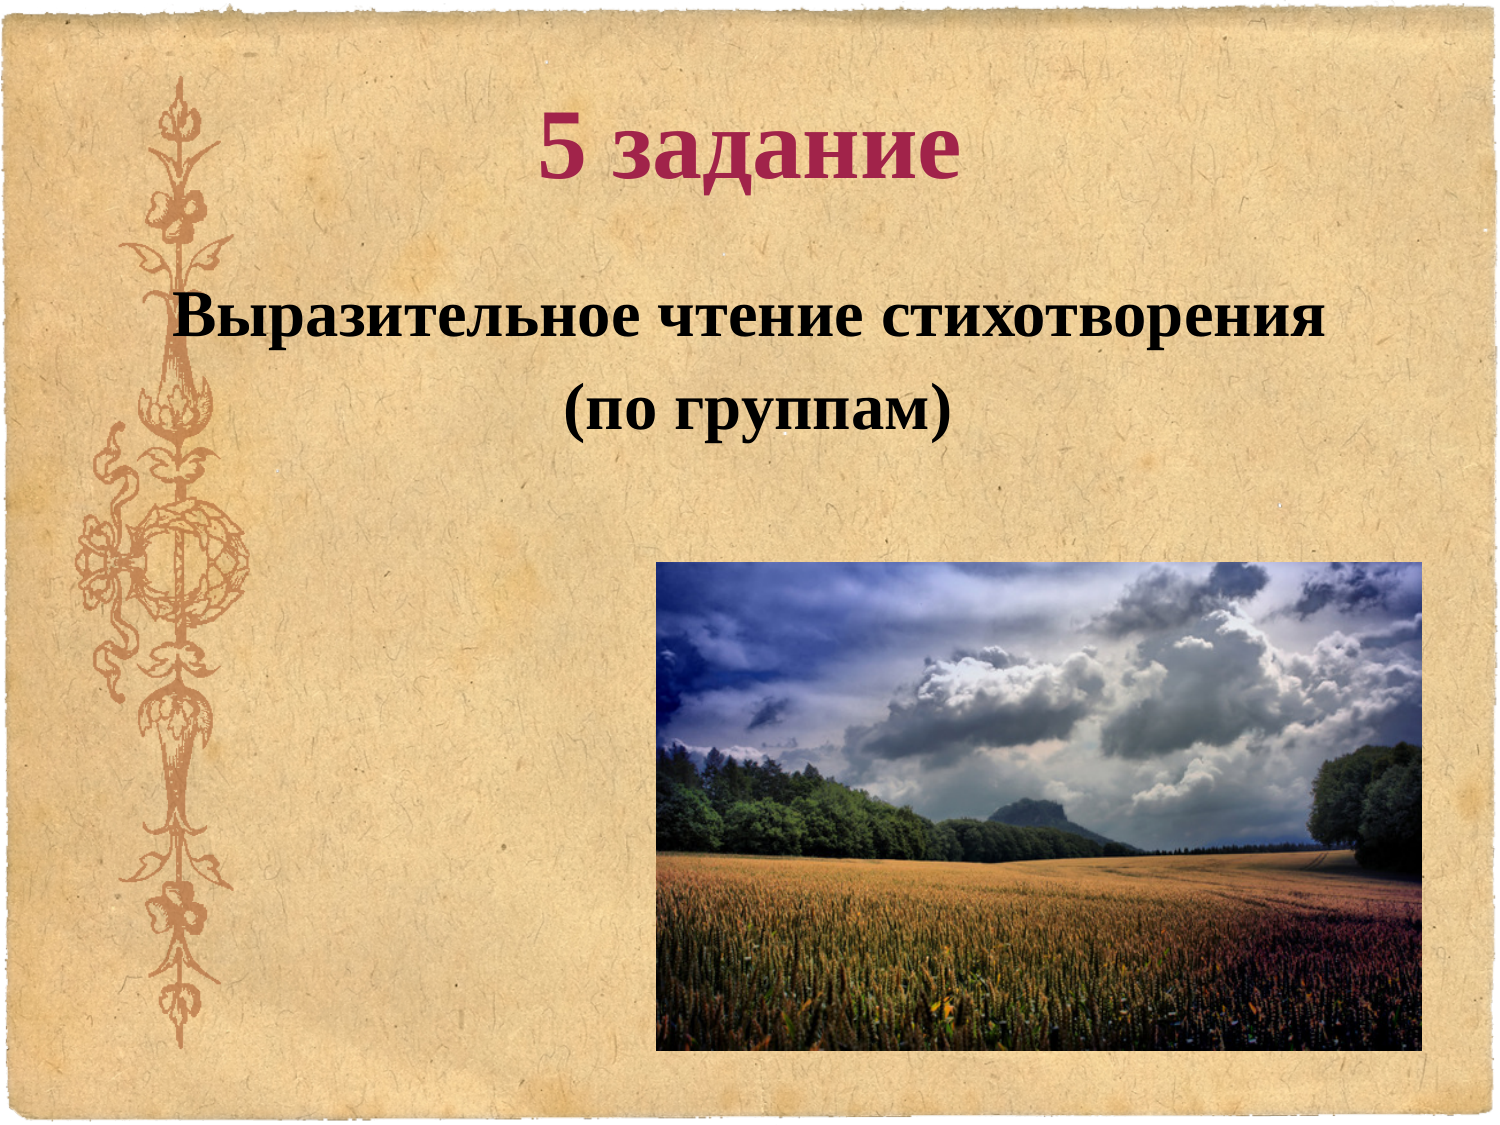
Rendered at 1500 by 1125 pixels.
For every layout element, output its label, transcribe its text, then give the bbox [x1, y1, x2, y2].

list Выразительное чтение стихотворения (по группам) [75, 262, 1425, 1005]
title 5 задание [75, 45, 1425, 233]
picture [0, 0, 1500, 1125]
